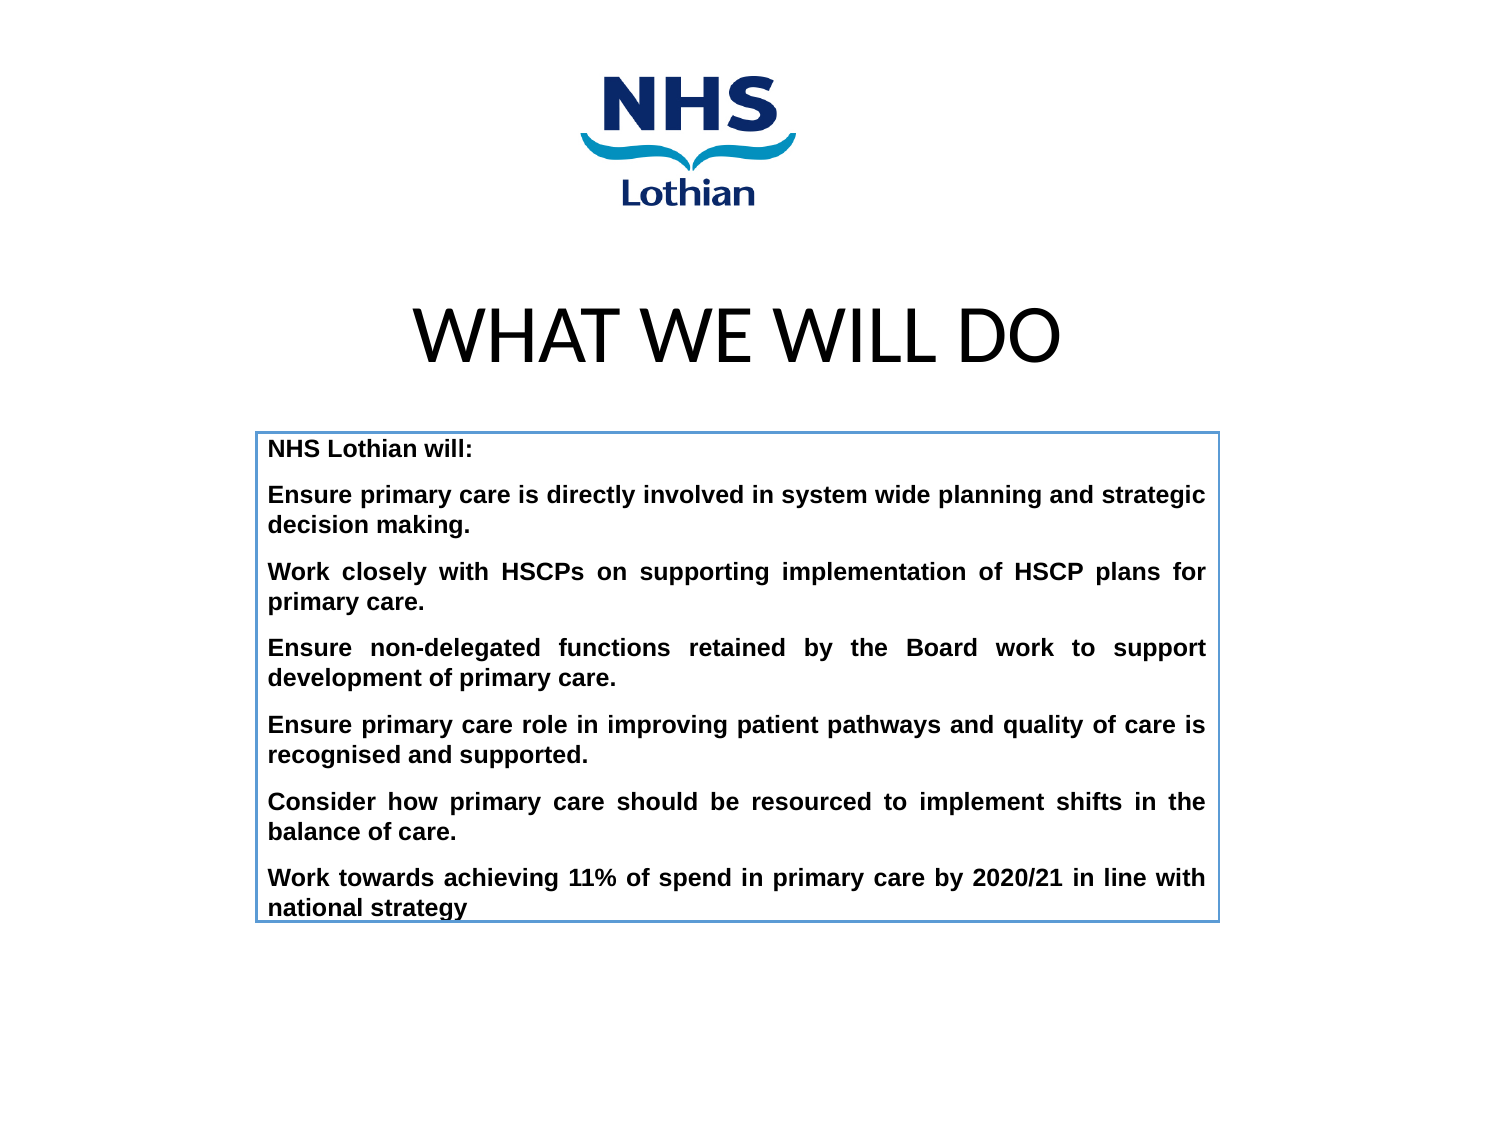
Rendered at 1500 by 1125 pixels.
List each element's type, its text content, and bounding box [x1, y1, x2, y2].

title WHAT WE WILL DO [100, 309, 1376, 350]
table_header NHS Lothian will: Ensure primary care is directly involved in system wide planning and strategic decision making. Work closely with HSCPs on supporting implementation of HSCP plans for primary care. Ensure non-delegated functions retained by the Board work to support development of primary care. Ensure primary care role in improving patient pathways and quality of care is recognised and supported. Consider how primary care should be resourced to implement shifts in the balance of care. Work towards achieving 11% of spend in primary care by 2020/21 in line with national strategy [258, 434, 1218, 920]
picture [572, 38, 804, 244]
